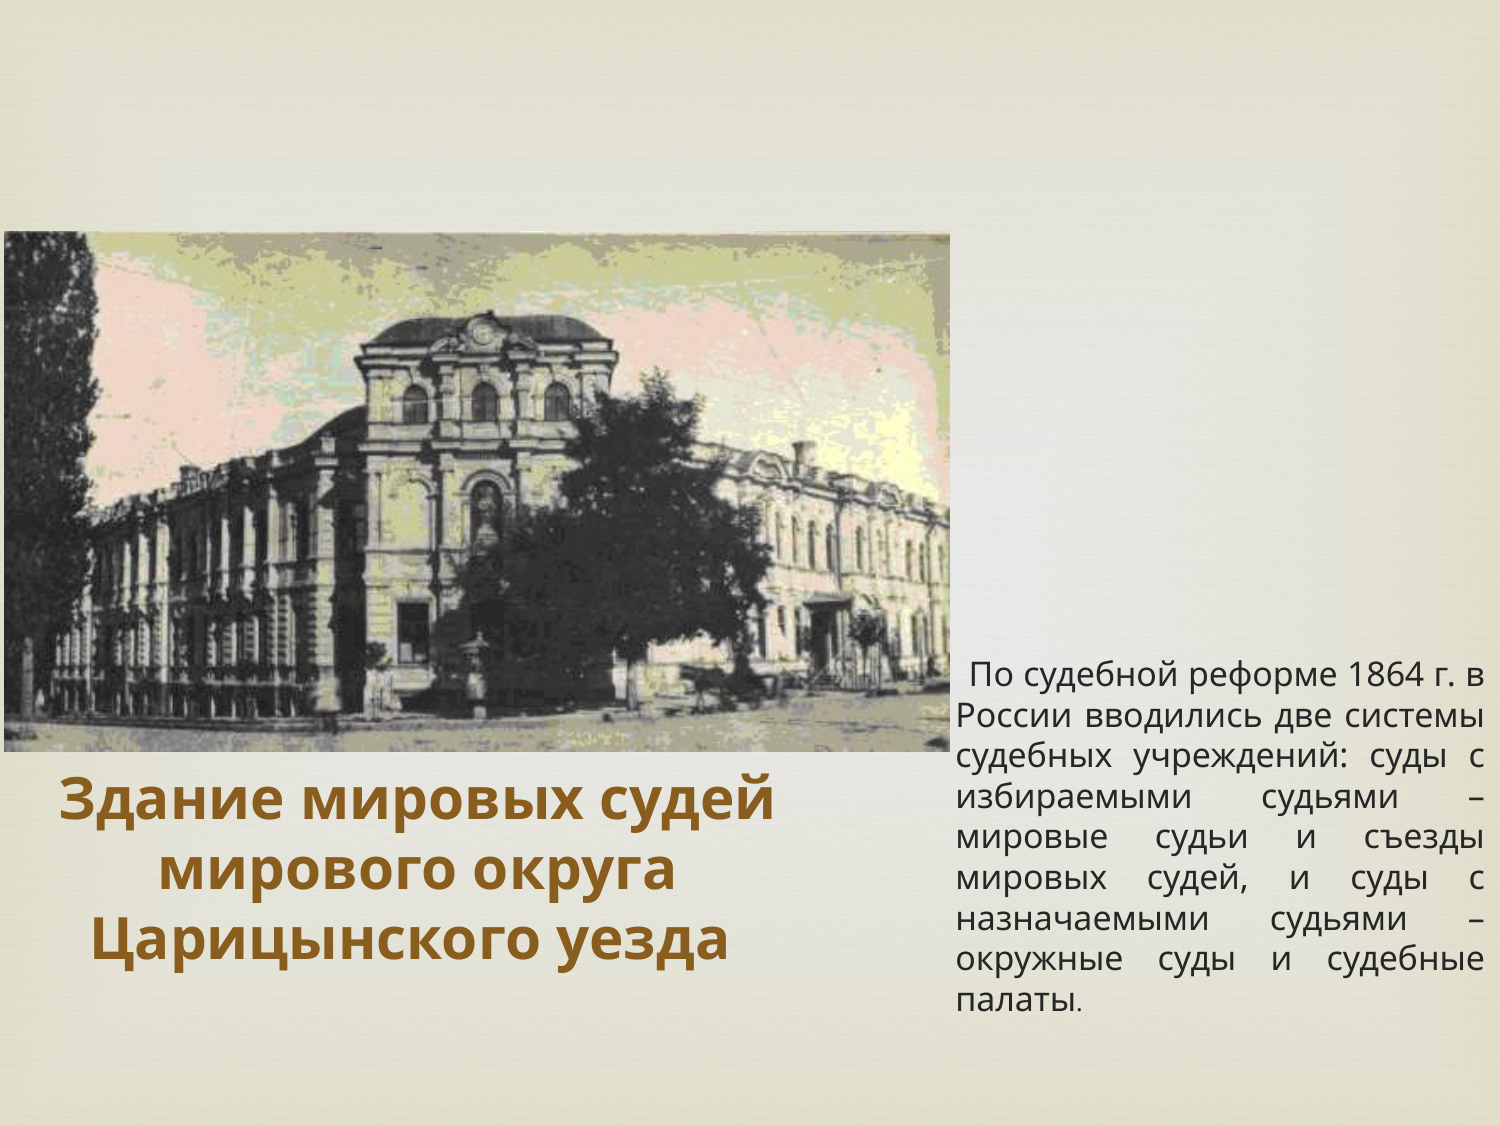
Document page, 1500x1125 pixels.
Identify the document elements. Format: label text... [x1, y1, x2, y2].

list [3, 231, 950, 752]
list По судебной реформе 1864 г. в России вводились две системы судебных учреждений: суды с избираемыми судьями – мировые судьи и съезды мировых судей, и суды с назначаемыми судьями – окружные суды и судебные палаты. [940, 645, 1500, 1059]
title Здание мировых судей мирового округа Царицынского уезда [0, 759, 840, 979]
